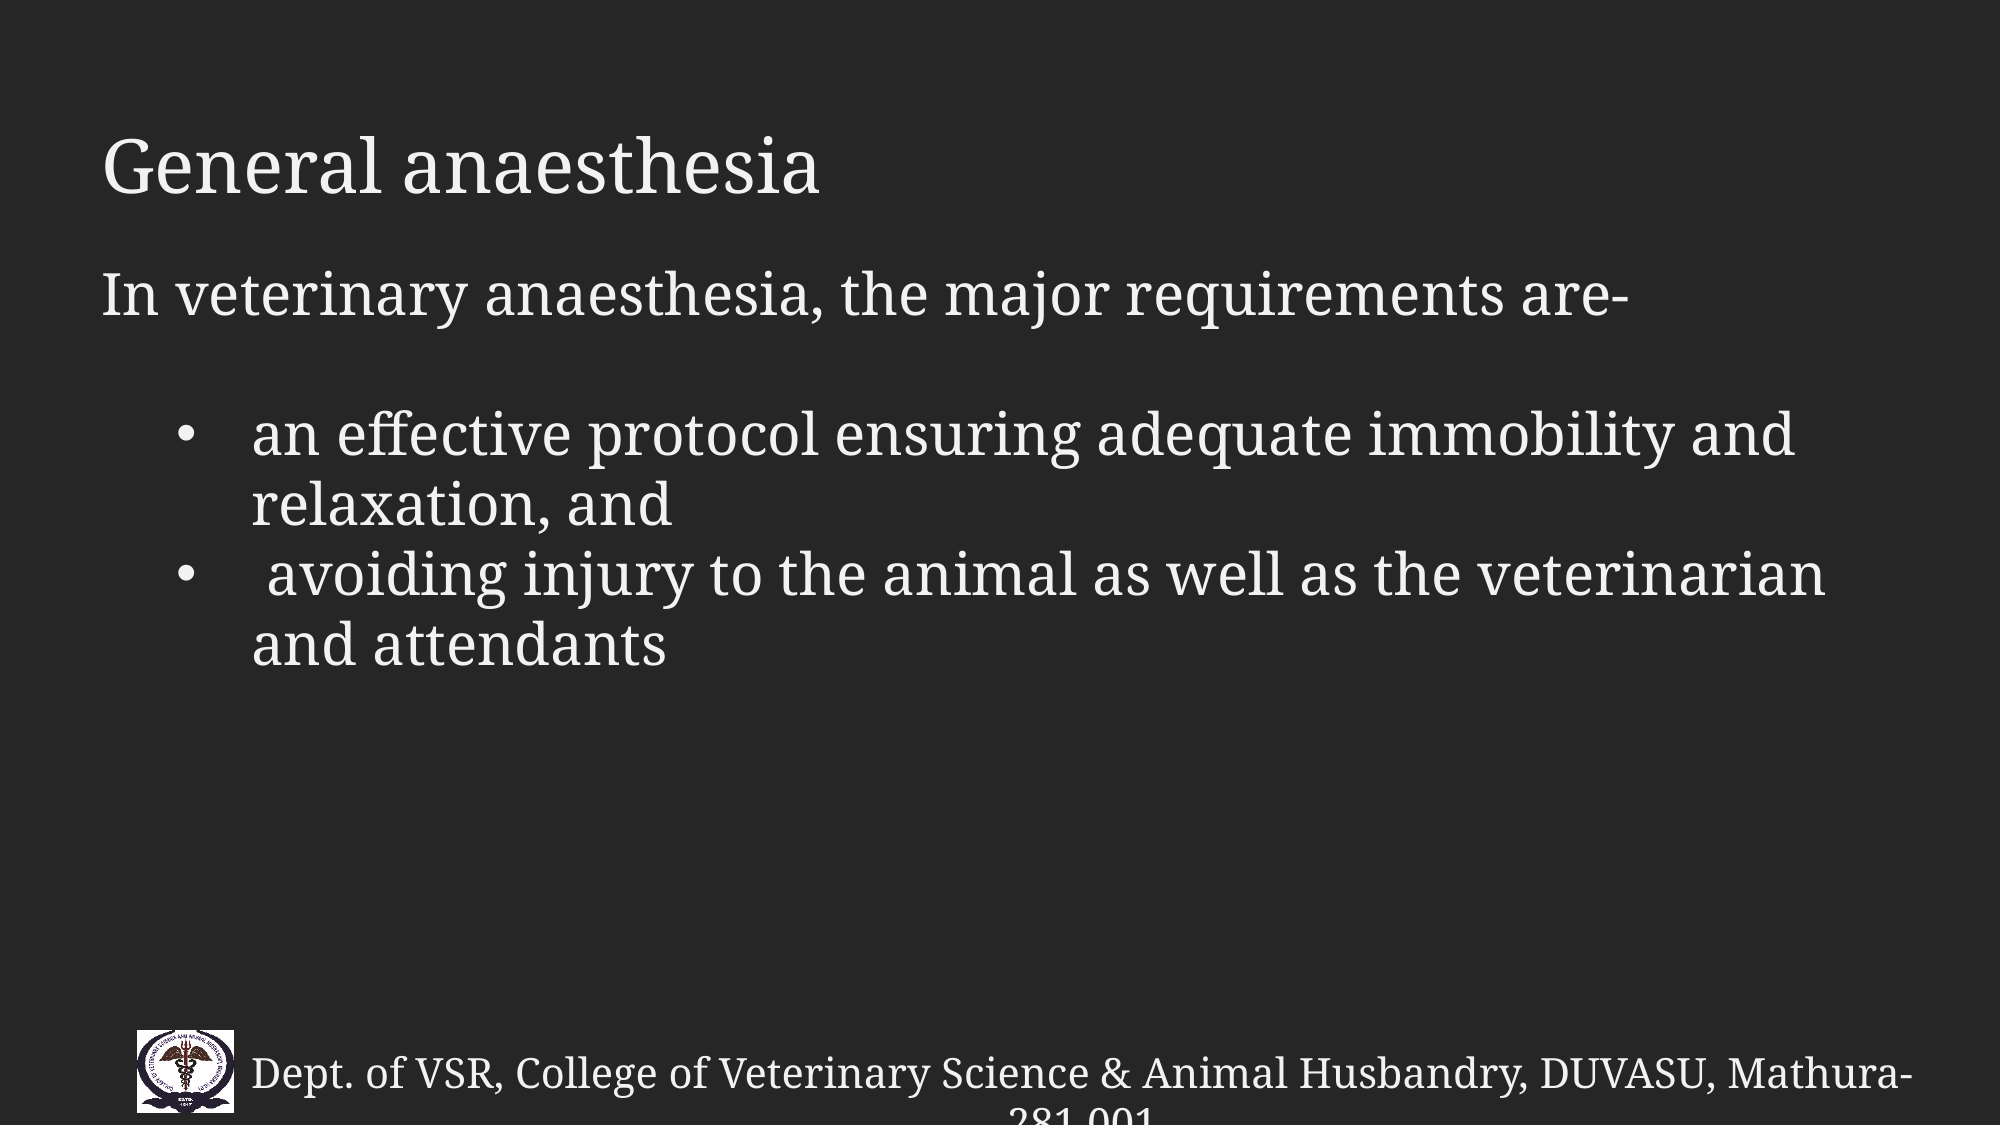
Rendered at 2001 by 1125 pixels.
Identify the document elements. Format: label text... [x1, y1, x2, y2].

text_box Dept. of VSR, College of Veterinary Science & Animal Husbandry, DUVASU, Mathura- 281 001 [232, 1039, 1933, 1125]
text_box General anaesthesia [86, 111, 1914, 216]
picture [137, 1030, 234, 1113]
text_box In veterinary anaesthesia, the major requirements are- an effective protocol ensuring adequate immobility and relaxation, and avoiding injury to the animal as well as the veterinarian and attendants [86, 249, 1933, 895]
